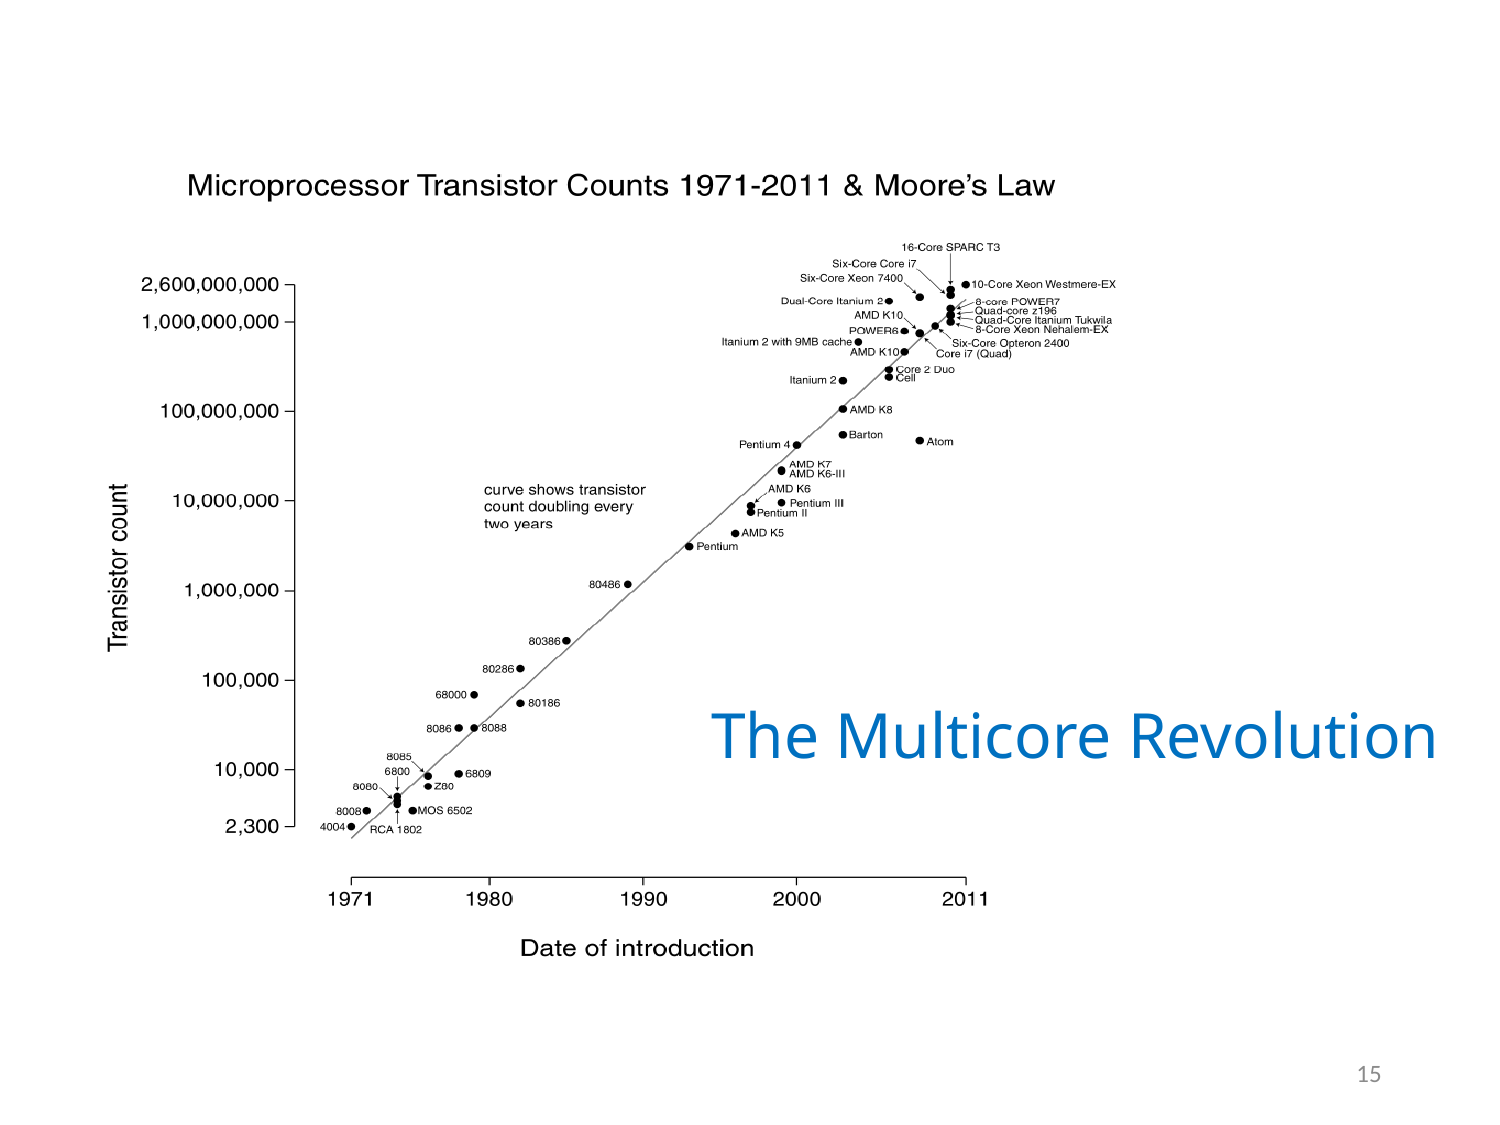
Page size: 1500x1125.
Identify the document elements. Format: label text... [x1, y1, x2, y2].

picture [51, 140, 1151, 1012]
title The Multicore Revolution [1151, 696, 1456, 782]
slide_number 15 [1059, 1042, 1397, 1103]
